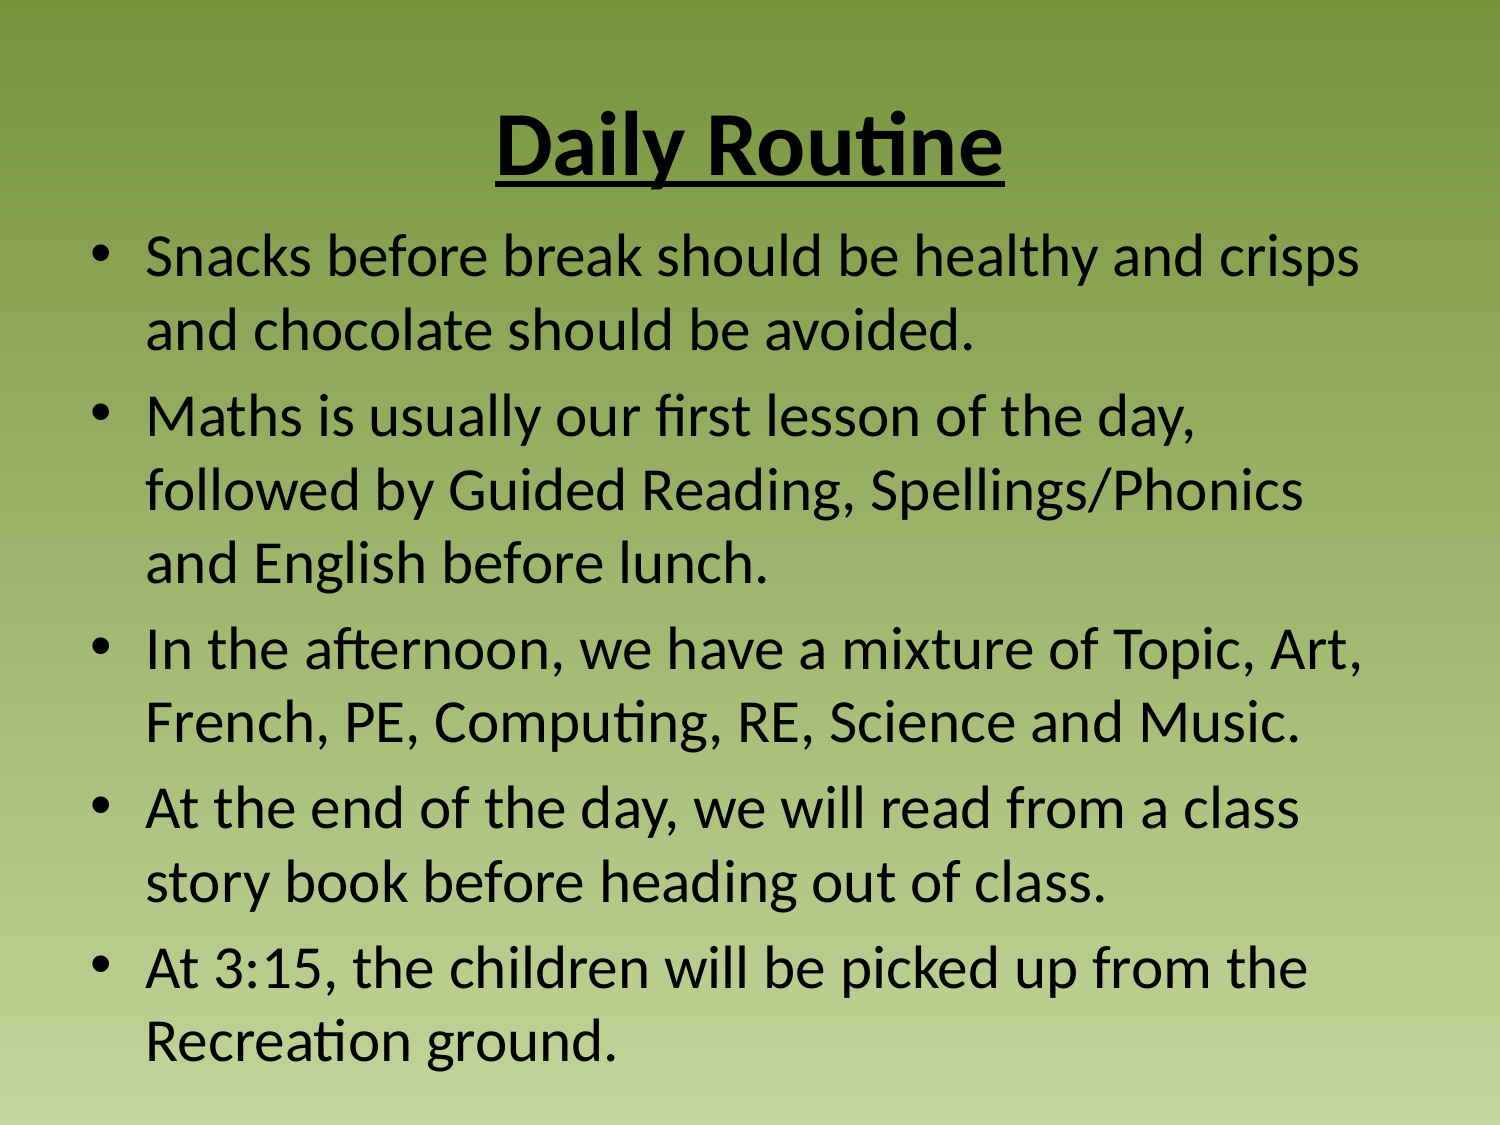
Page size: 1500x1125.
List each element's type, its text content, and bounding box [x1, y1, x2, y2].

list Snacks before break should be healthy and crisps and chocolate should be avoided. Maths is usually our first lesson of the day, followed by Guided Reading, Spellings/Phonics and English before lunch. In the afternoon, we have a mixture of Topic, Art, French, PE, Computing, RE, Science and Music. At the end of the day, we will read from a class story book before heading out of class. At 3:15, the children will be picked up from the Recreation ground. [75, 208, 1425, 1083]
title Daily Routine [75, 45, 1425, 208]
